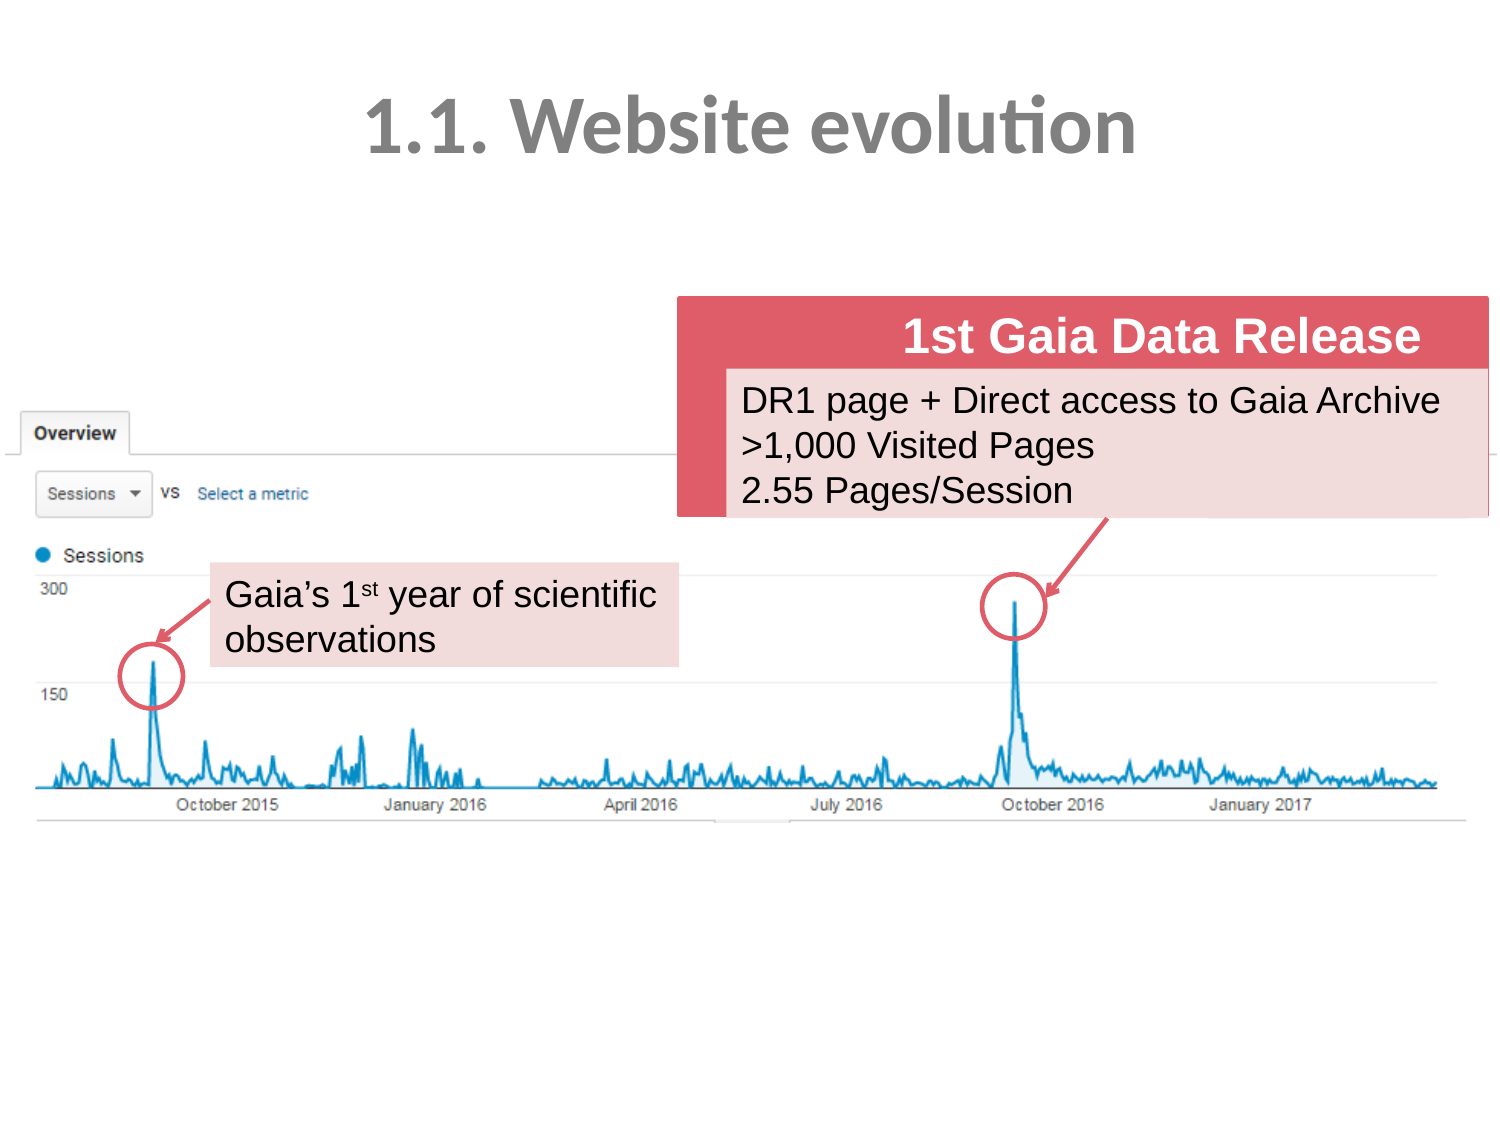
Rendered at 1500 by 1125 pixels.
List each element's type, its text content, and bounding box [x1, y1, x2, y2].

text_box 1.1. Website evolution [74, 45, 1425, 197]
picture [5, 408, 1497, 824]
text_box 1st Gaia Data Release [887, 296, 1447, 368]
text_box [1447, 296, 1489, 368]
text_box [677, 296, 887, 407]
text_box DR1 page + Direct access to Gaia Archive >1,000 Visited Pages 2.55 Pages/Session [726, 368, 1489, 407]
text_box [154, 599, 210, 644]
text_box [1045, 519, 1108, 599]
